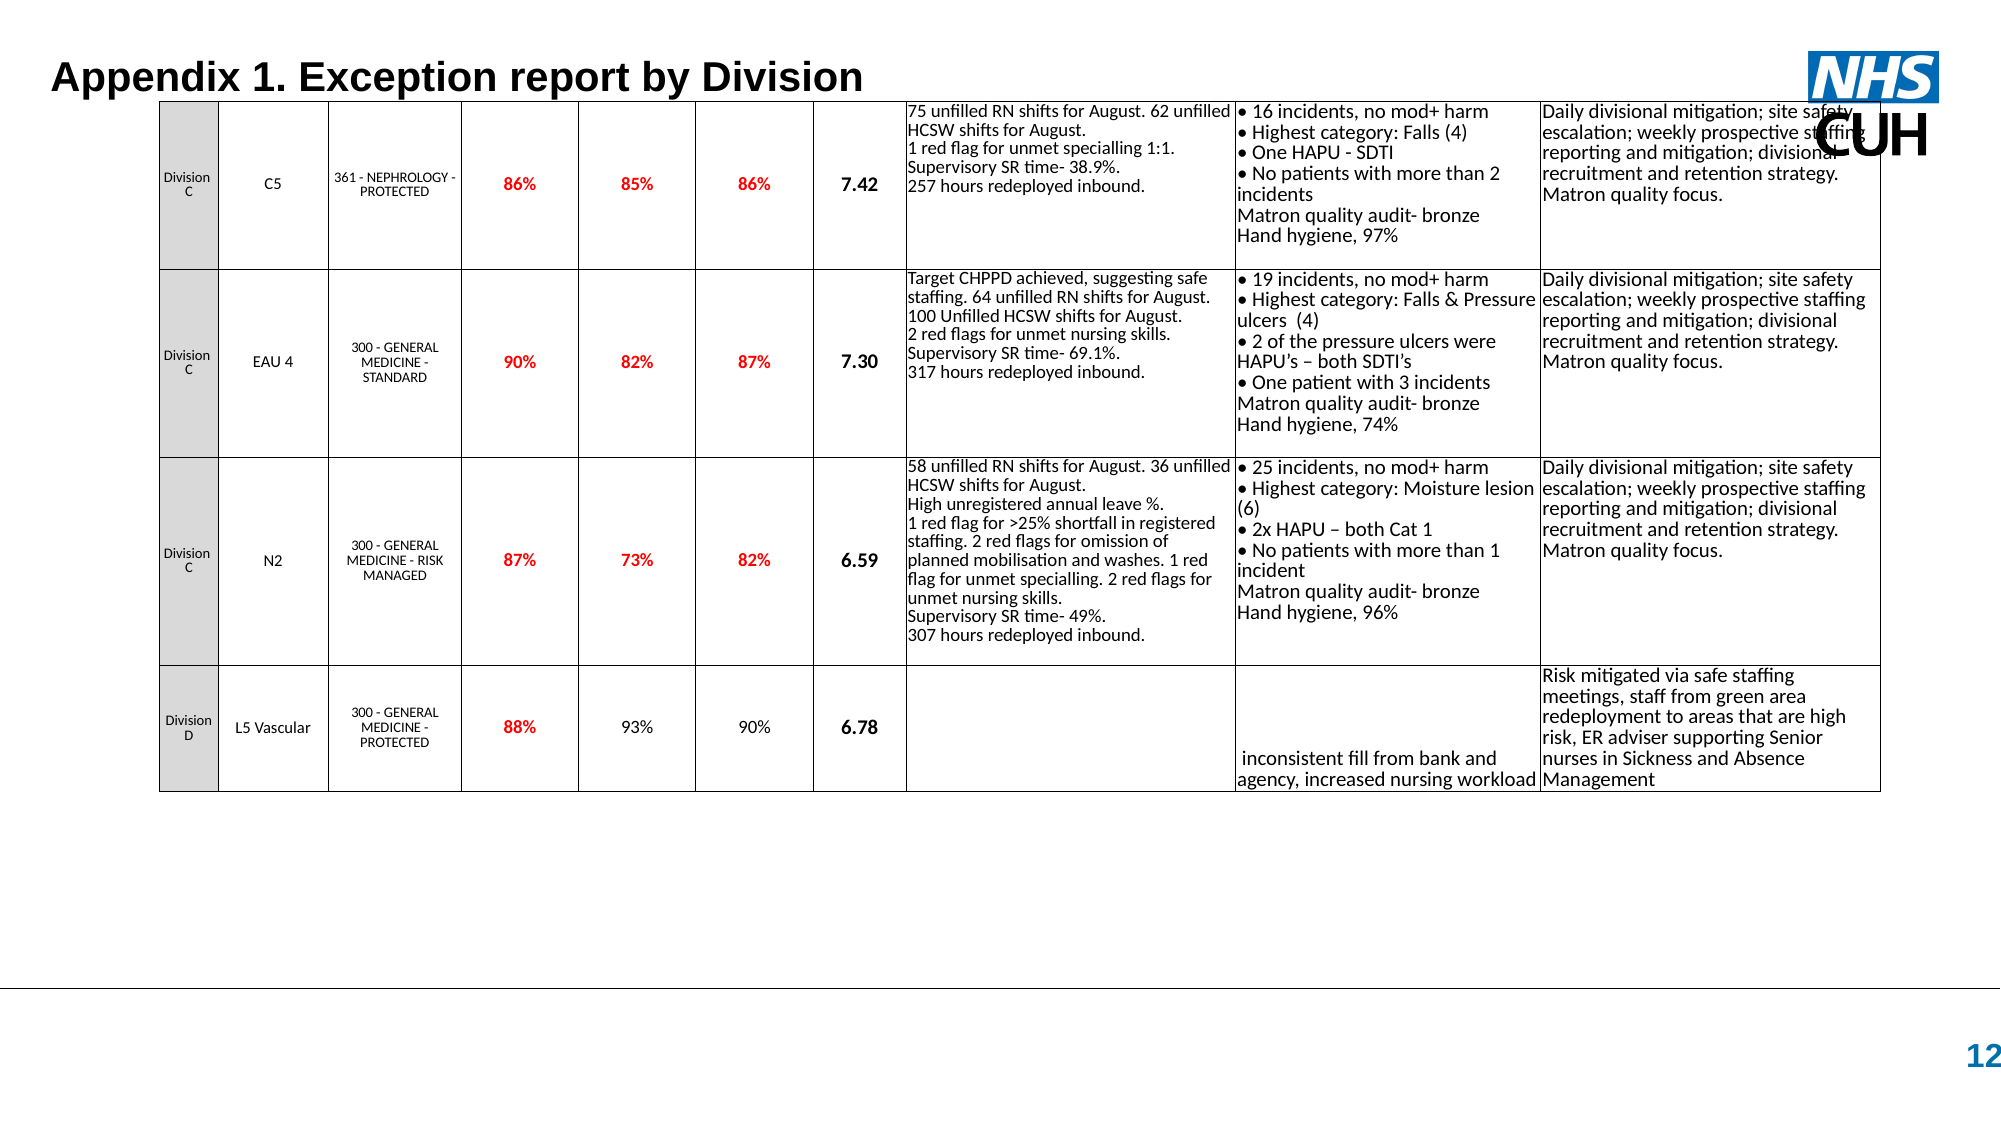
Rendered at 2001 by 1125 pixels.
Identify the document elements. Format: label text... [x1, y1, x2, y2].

table_cell 6.59 [814, 458, 906, 665]
table_cell 300 - GENERAL MEDICINE - RISK MANAGED [329, 458, 461, 665]
table_header 85% [579, 102, 695, 269]
table_cell 93% [579, 666, 695, 791]
table_cell 82% [696, 458, 813, 665]
table_cell 88% [462, 666, 578, 791]
table_cell 300 - GENERAL MEDICINE - PROTECTED [329, 666, 461, 791]
table_header 86% [696, 102, 813, 269]
table_header 86% [462, 102, 578, 269]
table_cell Daily divisional mitigation; site safety escalation; weekly prospective staffing reporting and mitigation; divisional recruitment and retention strategy. Matron quality focus. [1541, 270, 1880, 457]
table_cell 90% [696, 666, 813, 791]
table_cell EAU 4 [219, 270, 328, 457]
table_cell N2 [219, 458, 328, 665]
table_cell Risk mitigated via safe staffing meetings, staff from green area redeployment to areas that are high risk, ER adviser supporting Senior nurses in Sickness and Absence Management [1541, 666, 1880, 791]
table_cell Daily divisional mitigation; site safety escalation; weekly prospective staffing reporting and mitigation; divisional recruitment and retention strategy. Matron quality focus. [1541, 458, 1880, 665]
table_cell • 25 incidents, no mod+ harm • Highest category: Moisture lesion (6) • 2x HAPU – both Cat 1 • No patients with more than 1 incident Matron quality audit- bronze Hand hygiene, 96% [1236, 458, 1540, 665]
table_cell Target CHPPD achieved, suggesting safe staffing. 64 unfilled RN shifts for August. 100 Unfilled HCSW shifts for August. 2 red flags for unmet nursing skills. Supervisory SR time- 69.1%. 317 hours redeployed inbound. [907, 270, 1235, 457]
table_header 361 - NEPHROLOGY - PROTECTED [329, 102, 461, 269]
table_header • 16 incidents, no mod+ harm • Highest category: Falls (4) • One HAPU - SDTI • No patients with more than 2 incidents Matron quality audit- bronze Hand hygiene, 97% [1236, 102, 1540, 269]
table_cell Division C [160, 458, 218, 665]
table_cell 90% [462, 270, 578, 457]
table_cell 58 unfilled RN shifts for August. 36 unfilled HCSW shifts for August. High unregistered annual leave %. 1 red flag for >25% shortfall in registered staffing. 2 red flags for omission of planned mobilisation and washes. 1 red flag for unmet specialling. 2 red flags for unmet nursing skills. Supervisory SR time- 49%. 307 hours redeployed inbound. [907, 458, 1235, 665]
table_cell • 19 incidents, no mod+ harm • Highest category: Falls & Pressure ulcers (4) • 2 of the pressure ulcers were HAPU’s – both SDTI’s • One patient with 3 incidents Matron quality audit- bronze Hand hygiene, 74% [1236, 270, 1540, 457]
list Appendix 1. Exception report by Division [50, 55, 1430, 112]
table_header 7.42 [814, 102, 906, 269]
table_header Division C [160, 102, 218, 269]
table_cell [907, 666, 1235, 791]
table_cell 7.30 [814, 270, 906, 457]
table_cell L5 Vascular [219, 666, 328, 791]
table_header 75 unfilled RN shifts for August. 62 unfilled HCSW shifts for August. 1 red flag for unmet specialling 1:1. Supervisory SR time- 38.9%. 257 hours redeployed inbound. [907, 102, 1235, 269]
table_cell 87% [462, 458, 578, 665]
table_cell 87% [696, 270, 813, 457]
table_cell Division C [160, 270, 218, 457]
table_cell 73% [579, 458, 695, 665]
table_header C5 [219, 102, 328, 269]
table_cell Division D [160, 666, 218, 791]
table_cell 82% [579, 270, 695, 457]
table_cell inconsistent fill from bank and agency, increased nursing workload [1236, 666, 1540, 791]
table_cell 300 - GENERAL MEDICINE - STANDARD [329, 270, 461, 457]
picture [1800, 30, 1947, 177]
table_header Daily divisional mitigation; site safety escalation; weekly prospective staffing reporting and mitigation; divisional recruitment and retention strategy. Matron quality focus. [1541, 102, 1880, 269]
table_cell 6.78 [814, 666, 906, 791]
